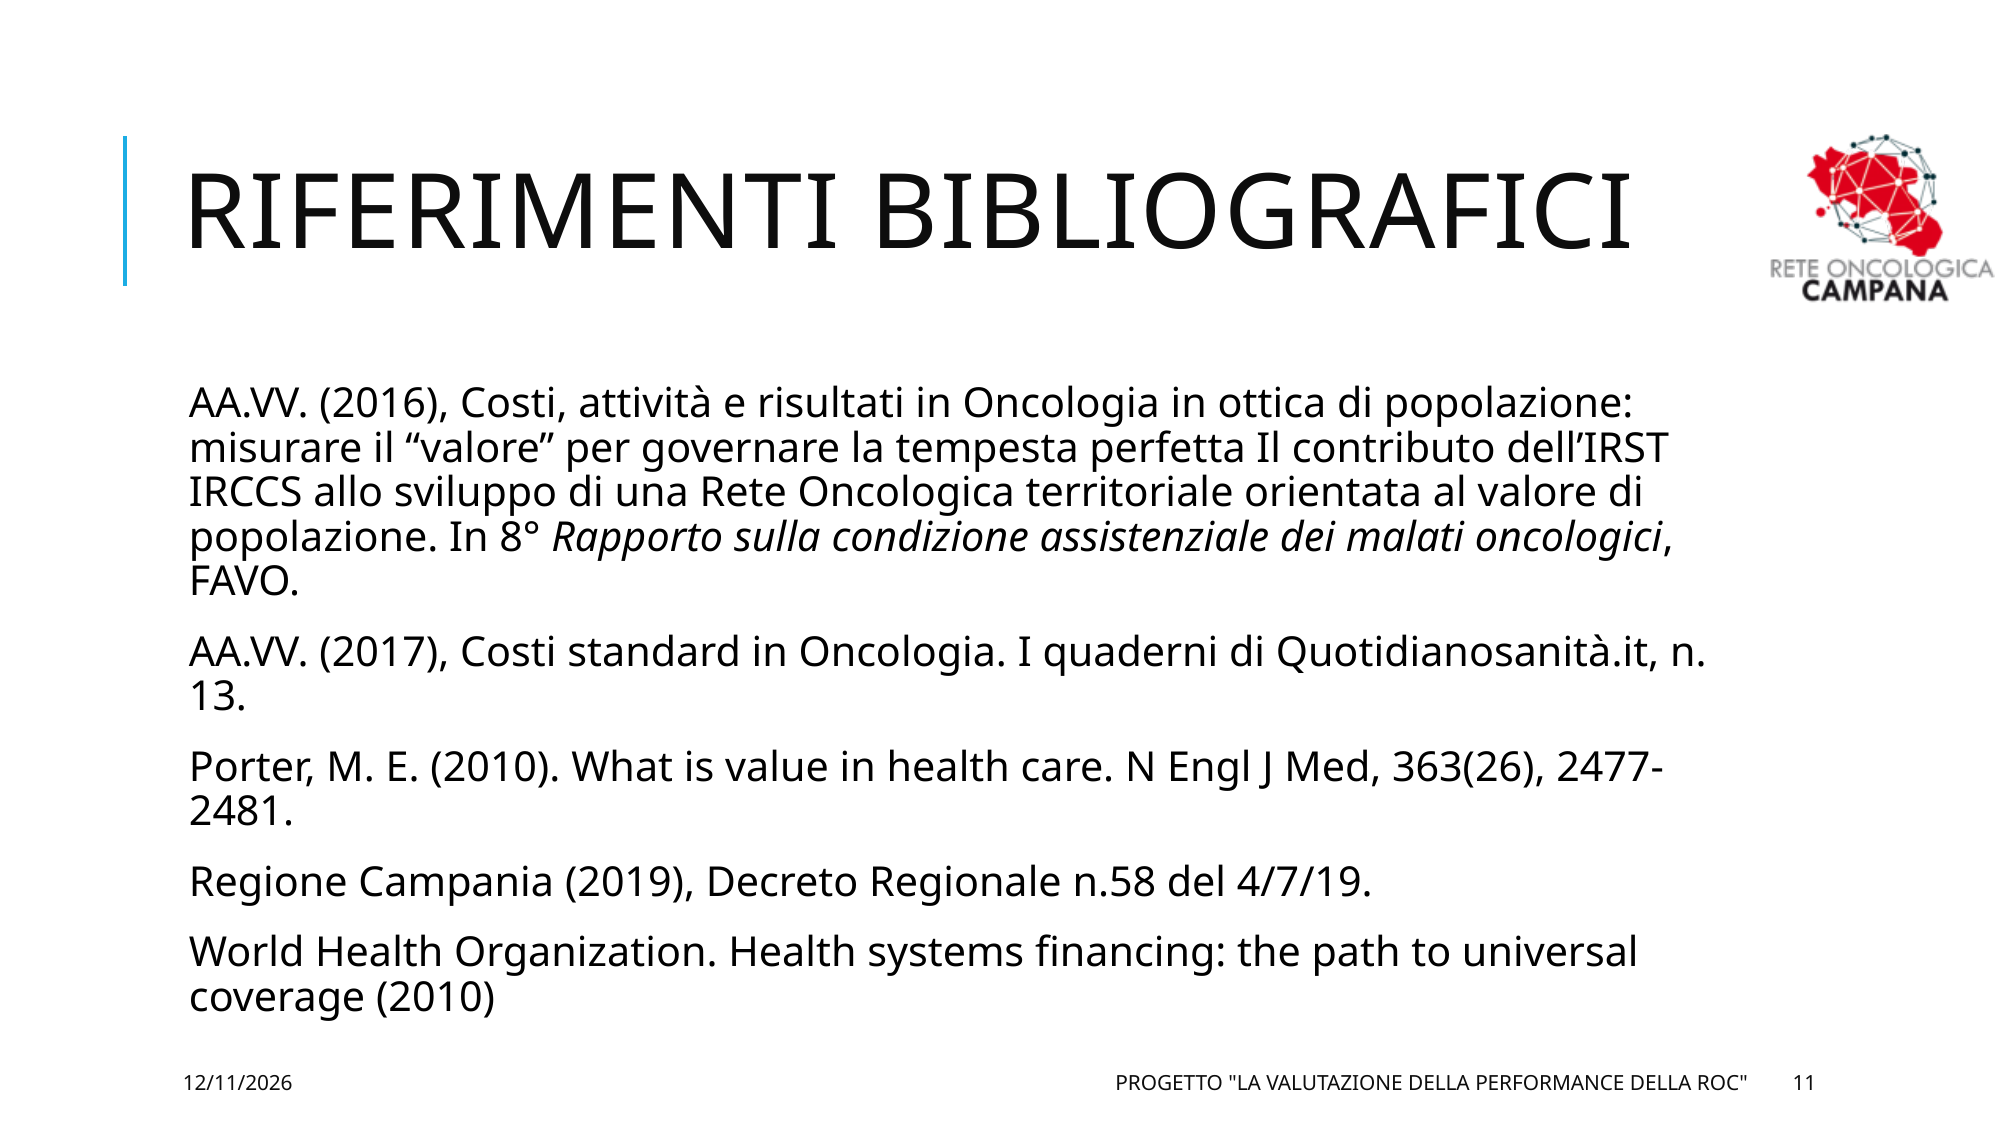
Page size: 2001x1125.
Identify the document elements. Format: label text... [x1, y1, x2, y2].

slide_number 11 [1777, 1061, 1938, 1107]
list AA.VV. (2016), Costi, attività e risultati in Oncologia in ottica di popolazione: misurare il “valore” per governare la tempesta perfetta Il contributo dell’IRST IRCCS allo sviluppo di una Rete Oncologica territoriale orientata al valore di popolazione. In 8° Rapporto sulla condizione assistenziale dei malati oncologici, FAVO. AA.VV. (2017), Costi standard in Oncologia. I quaderni di Quotidianosanità.it, n. 13. Porter, M. E. (2010). What is value in health care. N Engl J Med, 363(26), 2477-2481. Regione Campania (2019), Decreto Regionale n.58 del 4/7/19. World Health Organization. Health systems financing: the path to universal coverage (2010) [168, 375, 1763, 1035]
picture [1766, 122, 1999, 315]
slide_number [168, 1061, 522, 1107]
footer Progetto "La Valutazione della performance della ROC" [794, 1061, 1763, 1107]
title Riferimenti Bibliografici [168, 96, 1763, 342]
